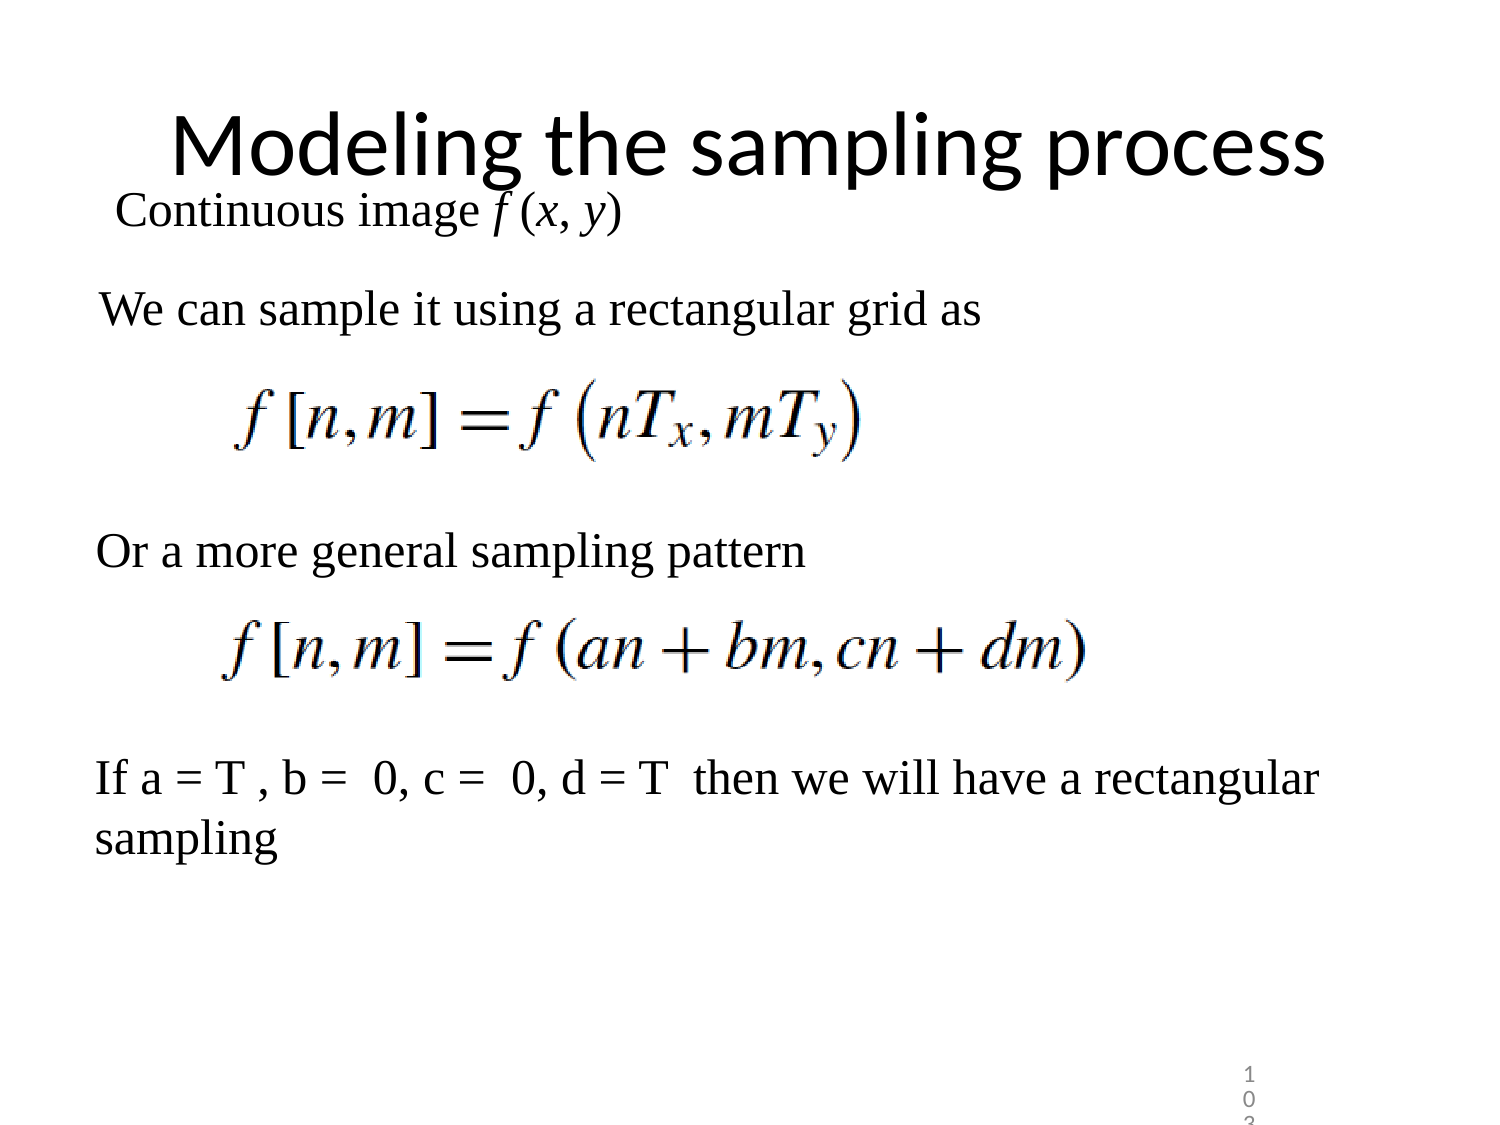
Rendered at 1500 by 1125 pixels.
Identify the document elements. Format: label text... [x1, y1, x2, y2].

text_box If a = T , b = 0, c = 0, d = T then we will have a rectangular sampling [79, 737, 1444, 873]
text_box We can sample it using a rectangular grid as [83, 267, 1311, 343]
text_box Continuous image f (x, y) [87, 168, 638, 244]
text_box Or a more general sampling pattern [80, 510, 1308, 585]
picture [206, 600, 1101, 694]
slide_number 103 [1227, 1049, 1272, 1096]
picture [226, 373, 868, 463]
title Modeling the sampling process [75, 0, 1425, 278]
